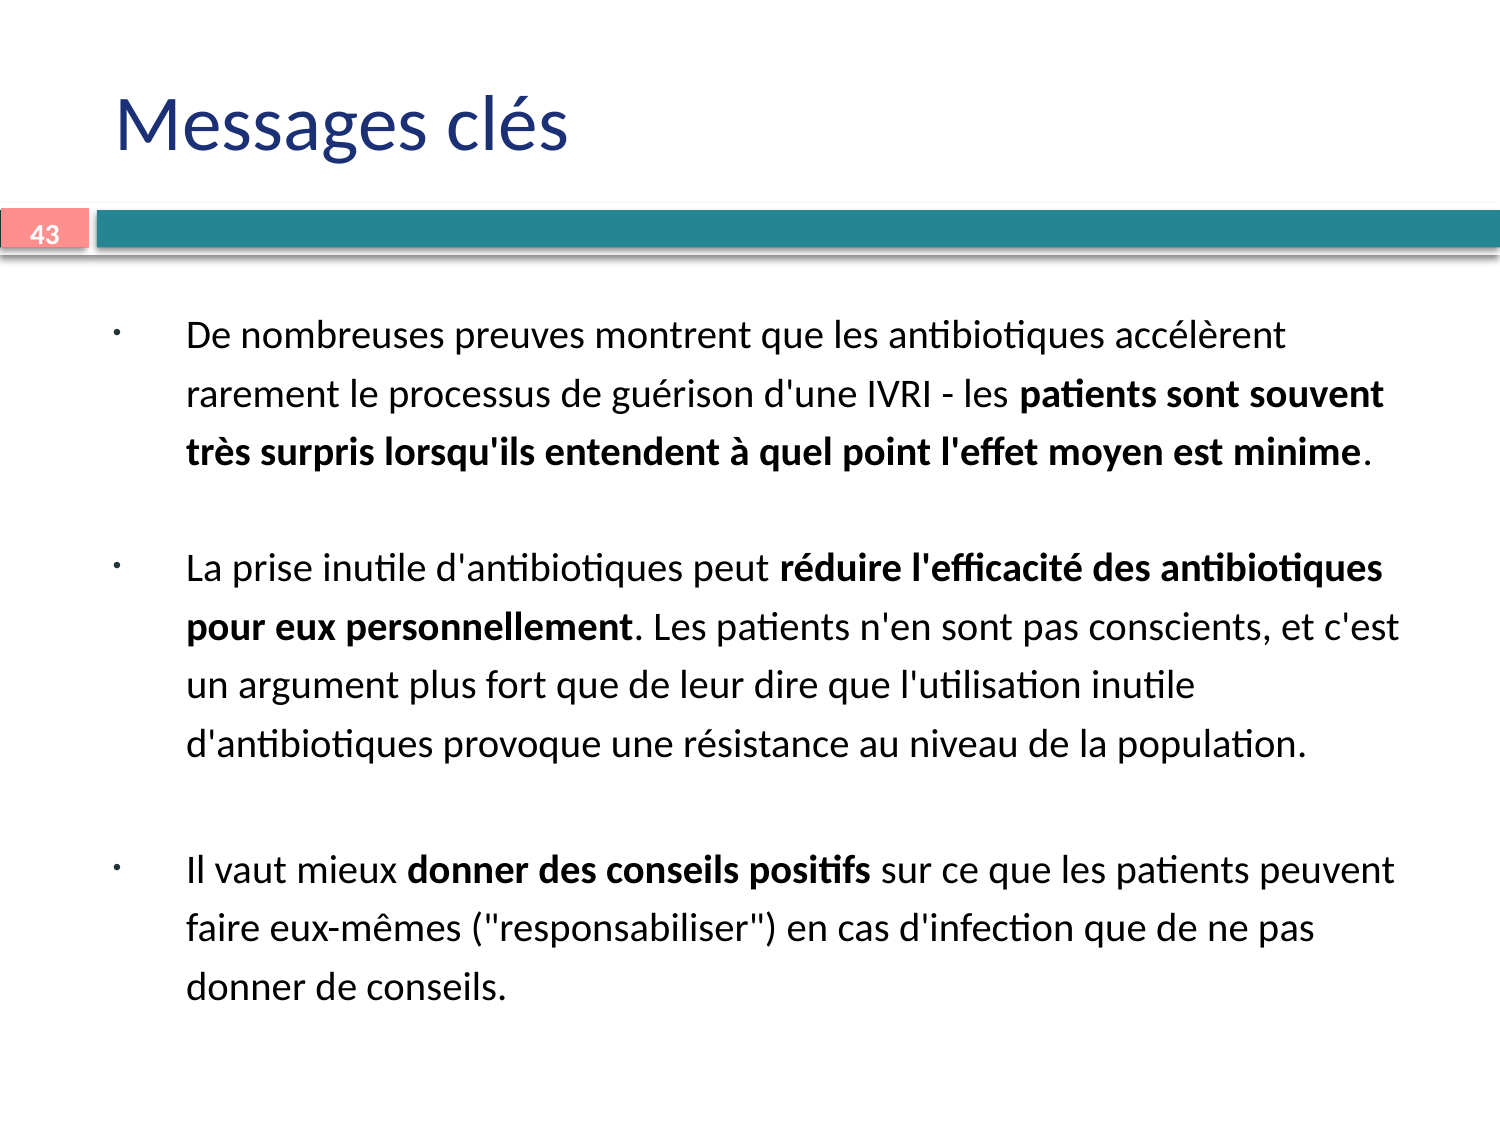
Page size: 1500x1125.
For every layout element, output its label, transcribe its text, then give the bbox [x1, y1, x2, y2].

slide_number [0, 208, 88, 249]
list De nombreuses preuves montrent que les antibiotiques accélèrent rarement le processus de guérison d'une IVRI - les patients sont souvent très surpris lorsqu'ils entendent à quel point l'effet moyen est minime. La prise inutile d'antibiotiques peut réduire l'efficacité des antibiotiques pour eux personnellement. Les patients n'en sont pas conscients, et c'est un argument plus fort que de leur dire que l'utilisation inutile d'antibiotiques provoque une résistance au niveau de la population. Il vaut mieux donner des conseils positifs sur ce que les patients peuvent faire eux-mêmes ("responsabiliser") en cas d'infection que de ne pas donner de conseils. [98, 290, 1436, 1034]
title Messages clés [99, 37, 1438, 200]
